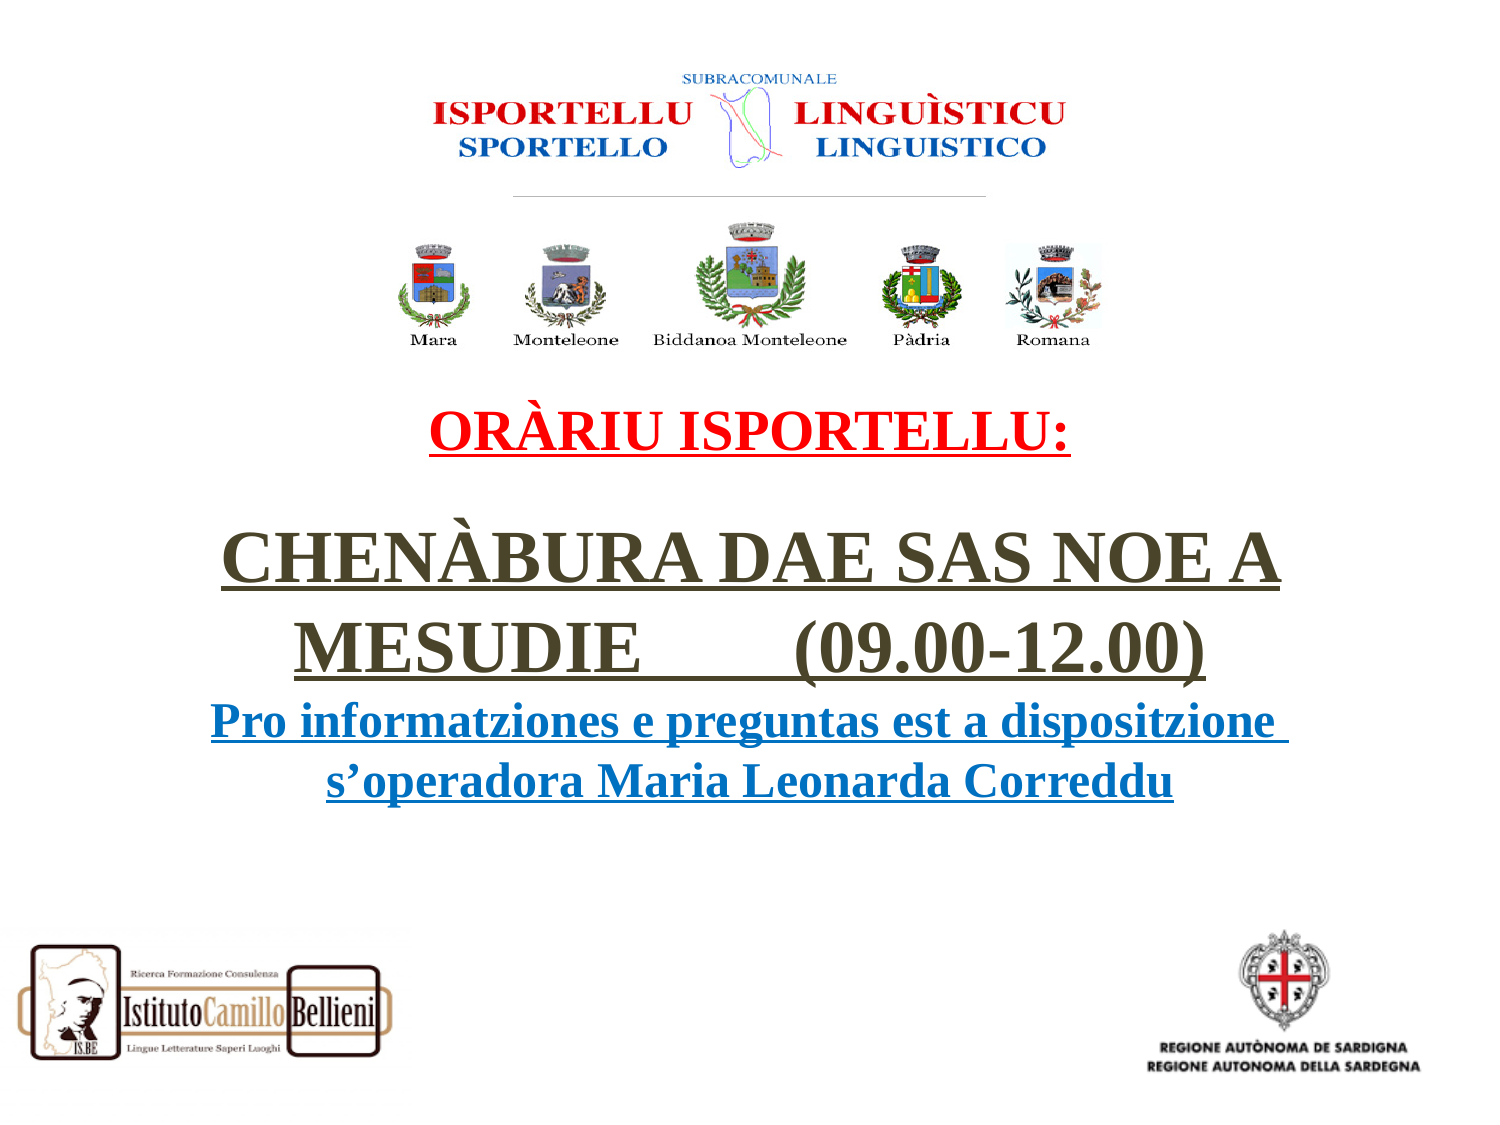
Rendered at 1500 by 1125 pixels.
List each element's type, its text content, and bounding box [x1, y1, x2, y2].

picture [0, 925, 412, 1125]
picture [1112, 925, 1456, 1086]
text_box ORÀRIU ISPORTELLU: CHENÀBURA DAE SAS NOE A MESUDIE (09.00-12.00) Pro informatziones e preguntas est a dispositzione s’operadora Maria Leonarda Correddu [70, 339, 1430, 995]
picture [359, 42, 1140, 374]
